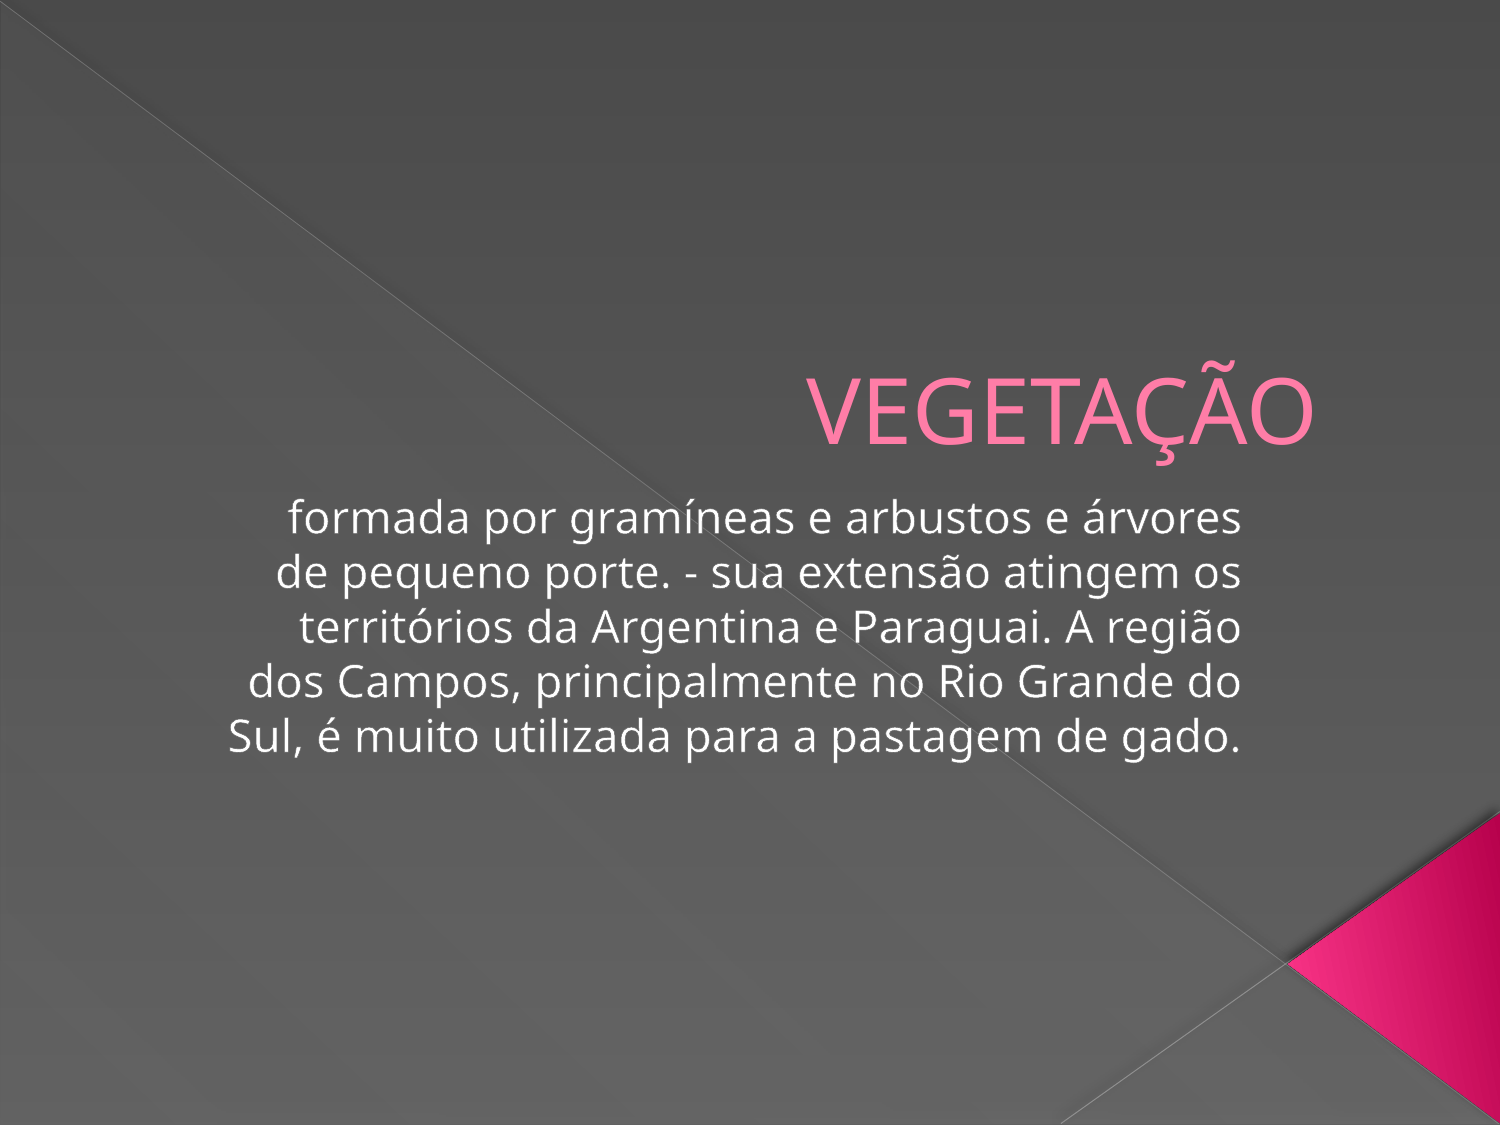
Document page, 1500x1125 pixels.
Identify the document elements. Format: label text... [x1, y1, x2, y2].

subtitle formada por gramíneas e arbustos e árvores de pequeno porte. - sua extensão atingem os territórios da Argentina e Paraguai. A região dos Campos, principalmente no Rio Grande do Sul, é muito utilizada para a pastagem de gado. [210, 480, 1261, 820]
title VEGETAÇÃO [105, 58, 1381, 471]
